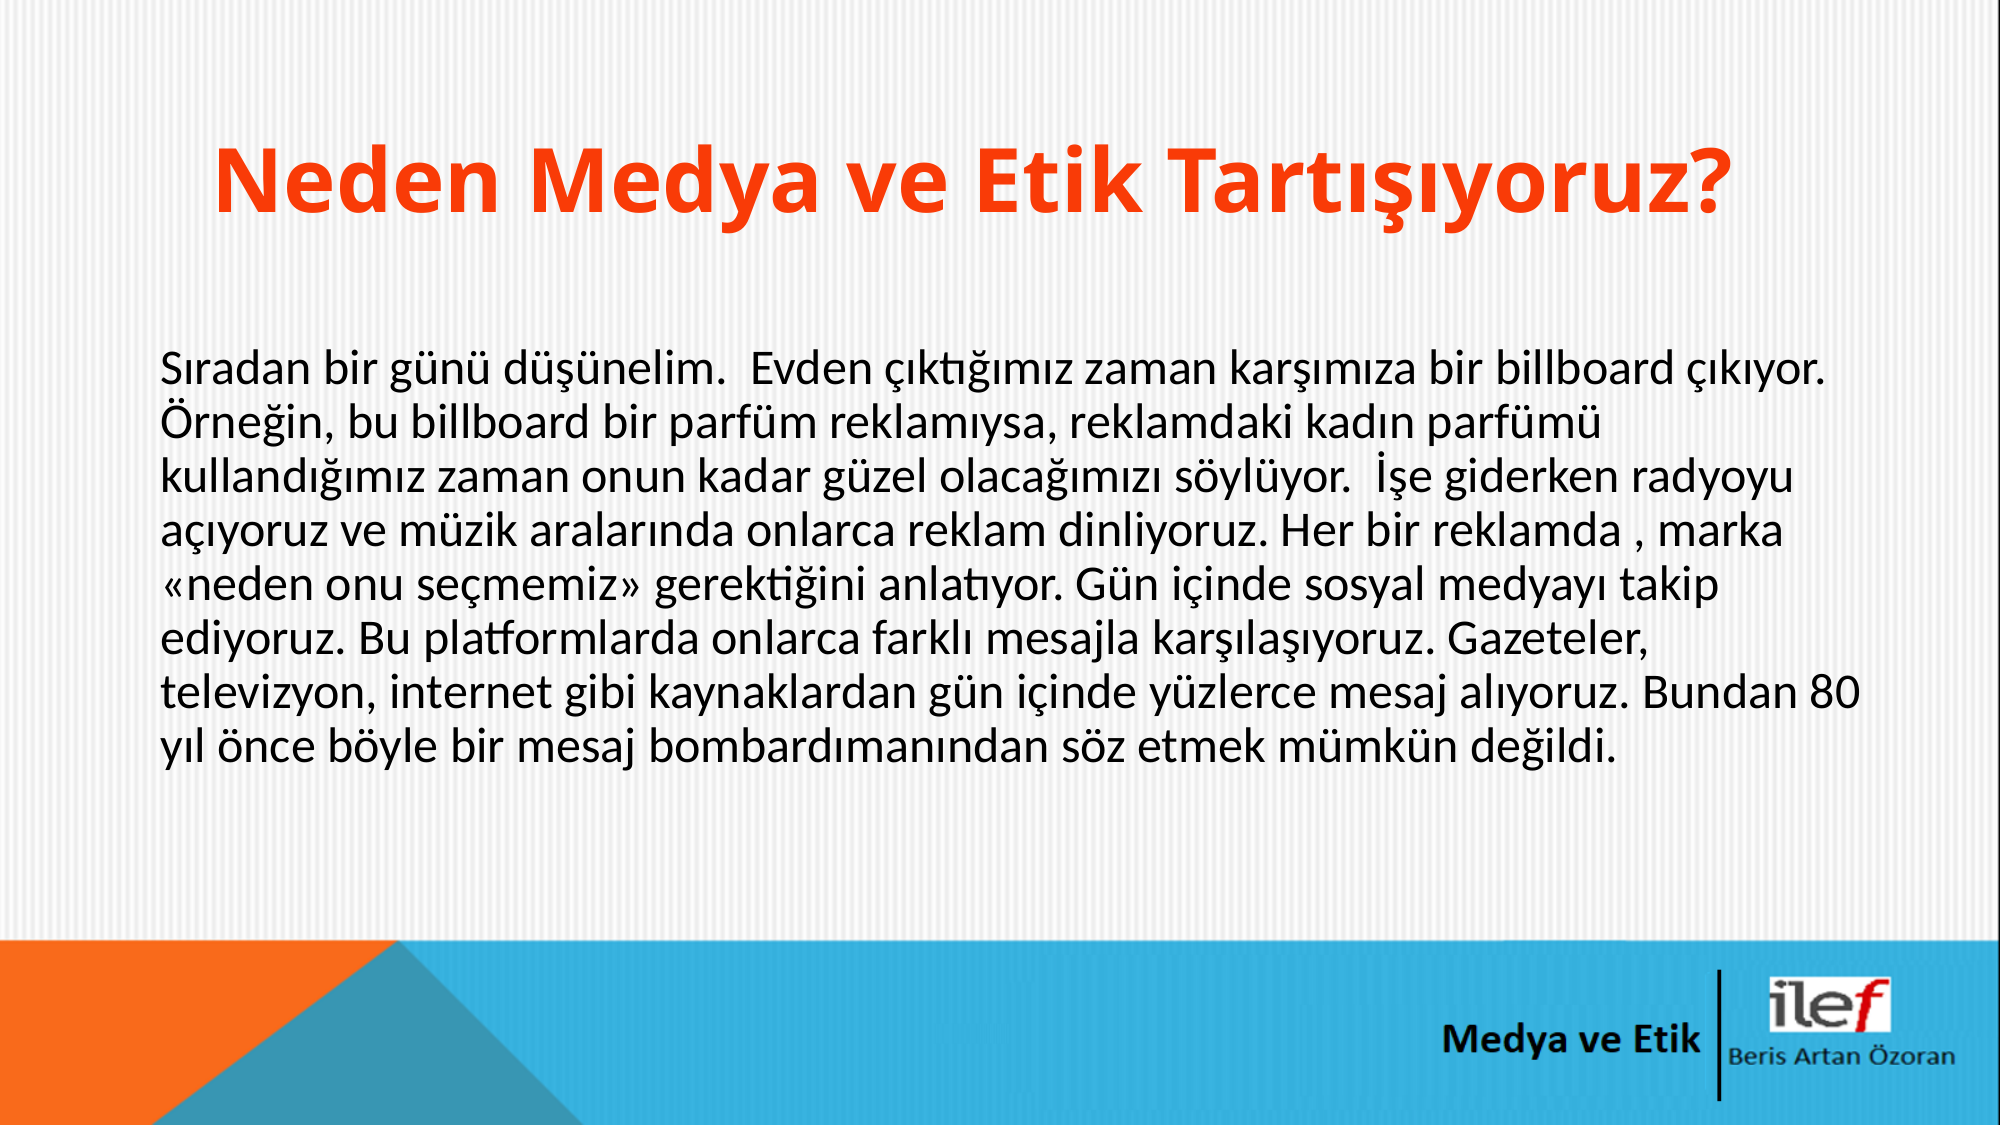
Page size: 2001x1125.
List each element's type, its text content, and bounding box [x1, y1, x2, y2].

text_box Sıradan bir günü düşünelim. Evden çıktığımız zaman karşımıza bir billboard çıkıyor. Örneğin, bu billboard bir parfüm reklamıysa, reklamdaki kadın parfümü kullandığımız zaman onun kadar güzel olacağımızı söylüyor. İşe giderken radyoyu açıyoruz ve müzik aralarında onlarca reklam dinliyoruz. Her bir reklamda , marka «neden onu seçmemiz» gerektiğini anlatıyor. Gün içinde sosyal medyayı takip ediyoruz. Bu platformlarda onlarca farklı mesajla karşılaşıyoruz. Gazeteler, televizyon, internet gibi kaynaklardan gün içinde yüzlerce mesaj alıyoruz. Bundan 80 yıl önce böyle bir mesaj bombardımanından söz etmek mümkün değildi. [145, 396, 1895, 781]
picture [0, 0, 2000, 1125]
title Neden Medya ve Etik Tartışıyoruz? [167, 118, 1780, 240]
